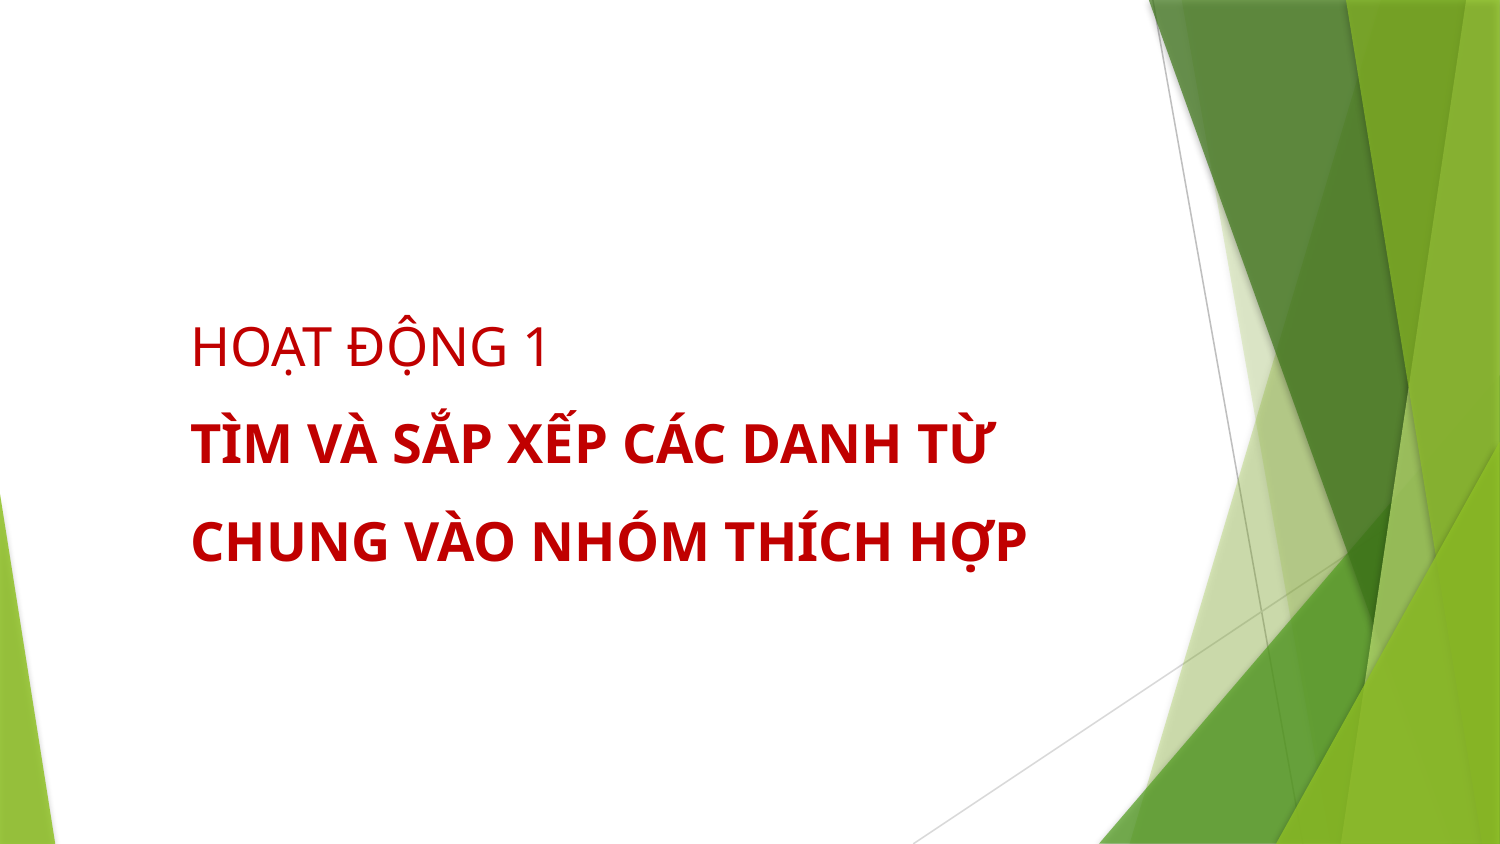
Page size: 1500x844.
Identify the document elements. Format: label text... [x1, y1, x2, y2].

title HOẠT ĐỘNG 1 TÌM VÀ SẮP XẾP CÁC DANH TỪ CHUNG VÀO NHÓM THÍCH HỢP [175, 265, 1113, 587]
